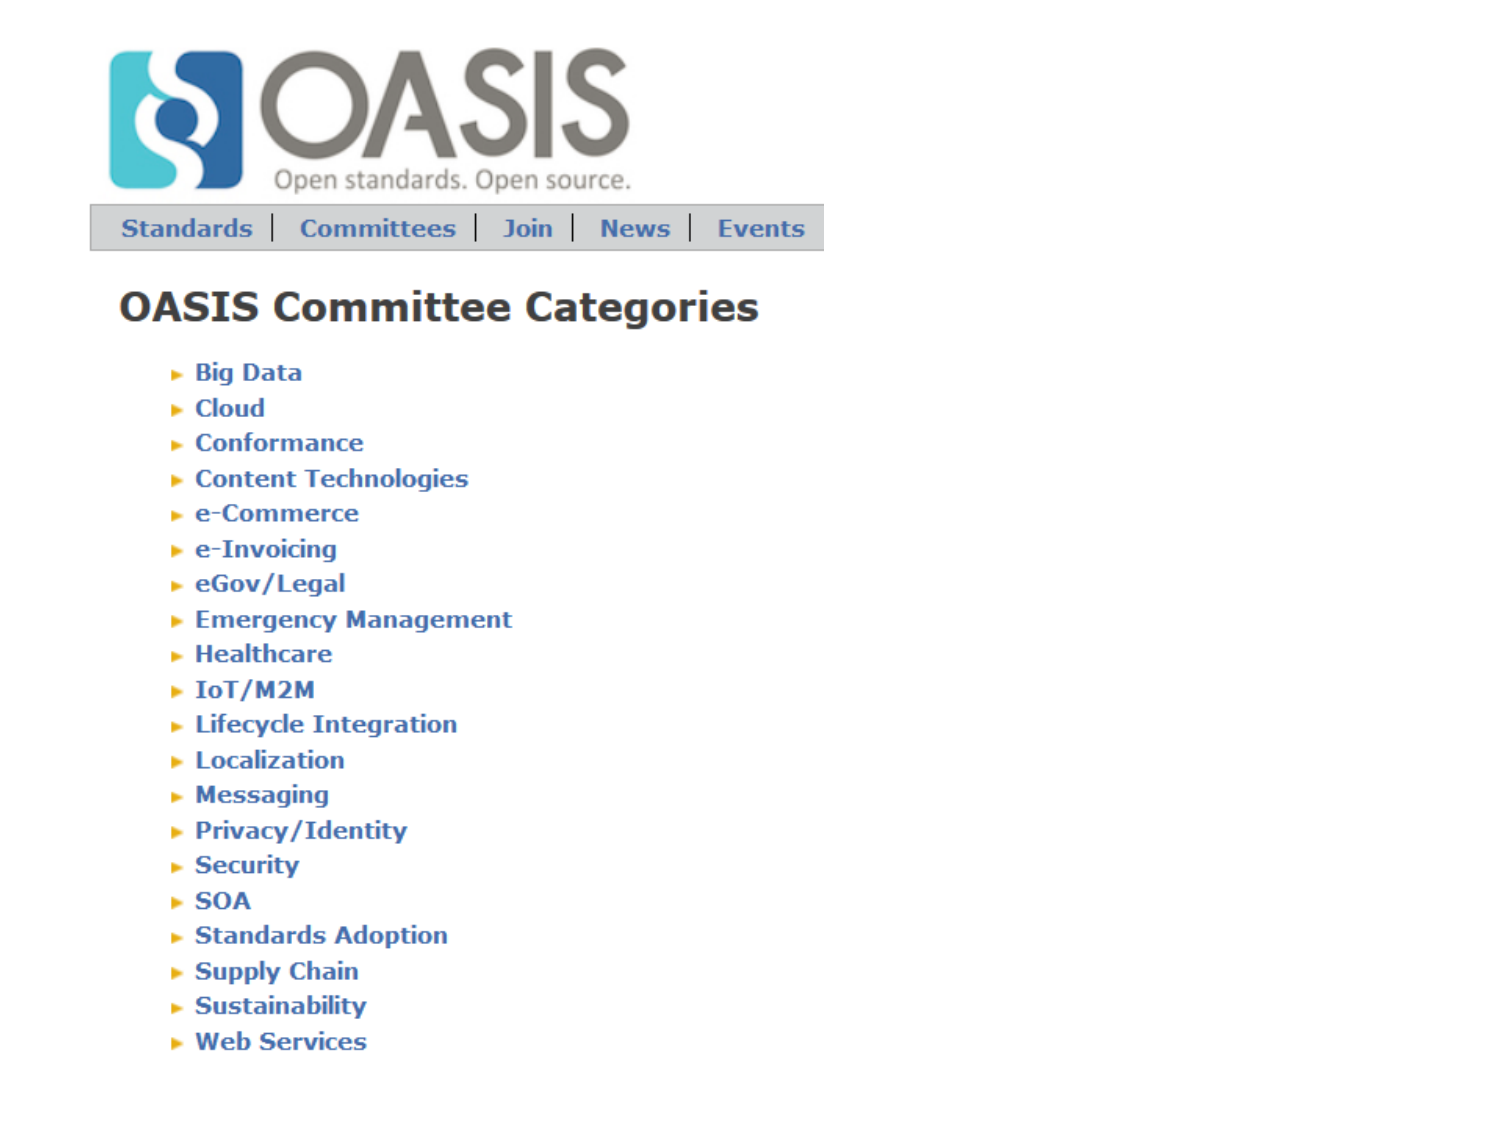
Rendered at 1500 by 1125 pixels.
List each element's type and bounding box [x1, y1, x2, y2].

picture [62, 37, 824, 1069]
